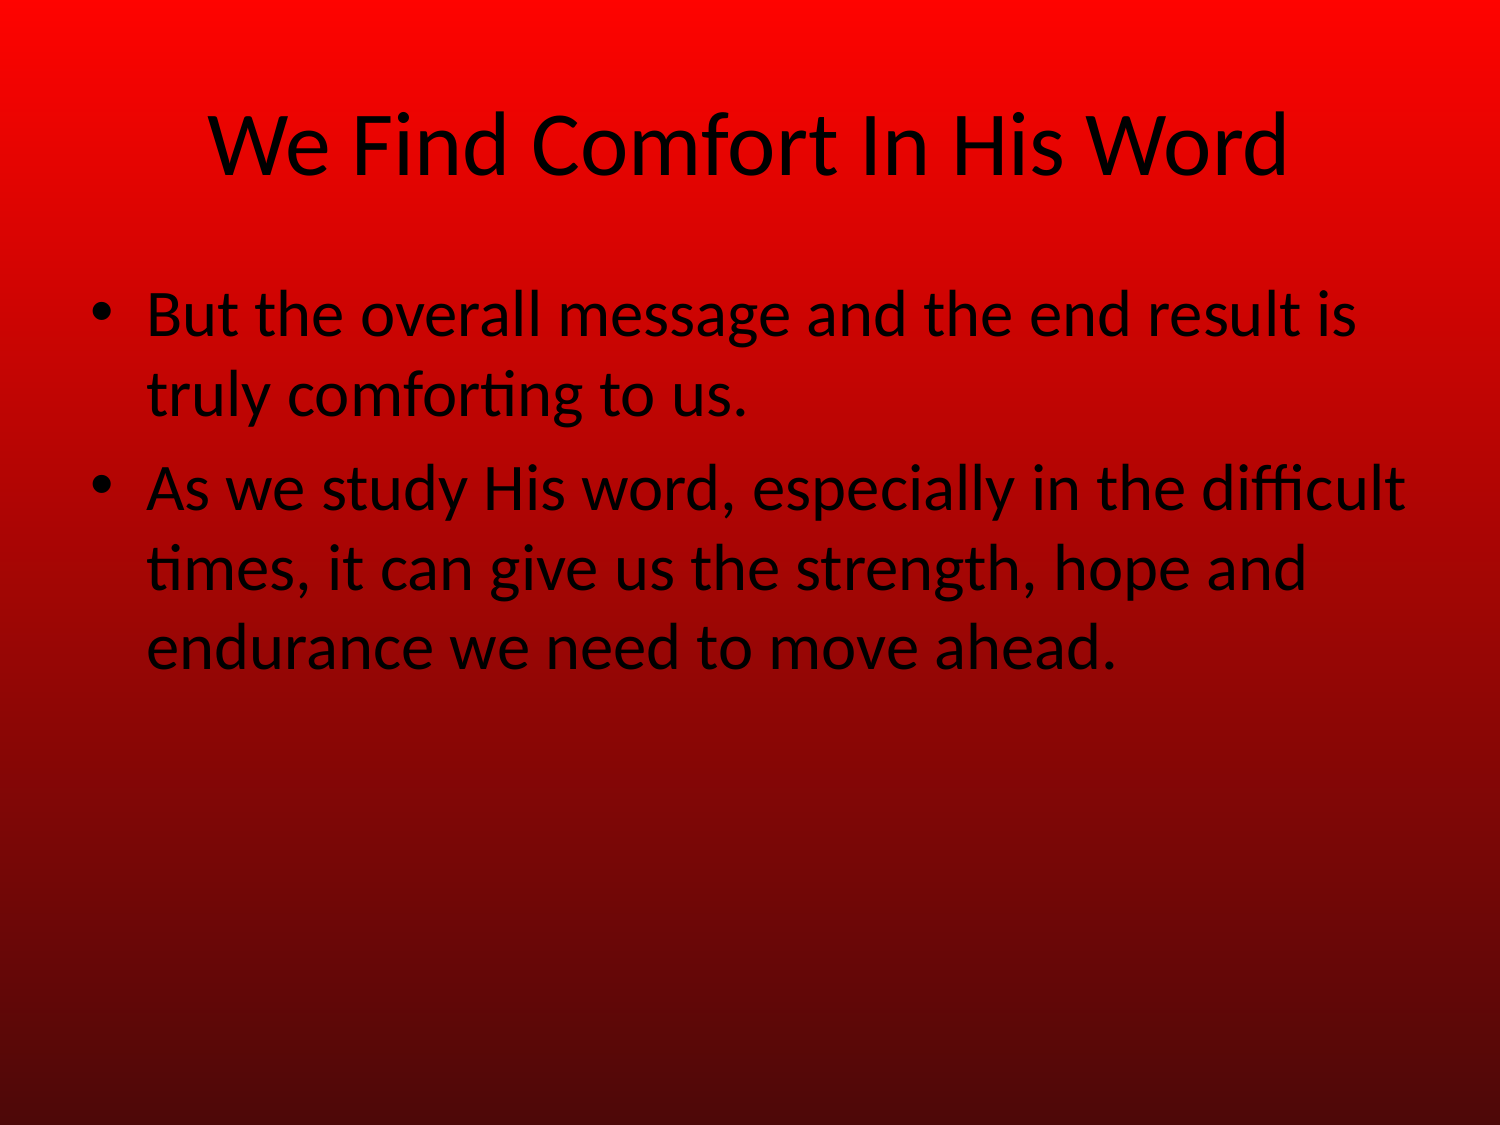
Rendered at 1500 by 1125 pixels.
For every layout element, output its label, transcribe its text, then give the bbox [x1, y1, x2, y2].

title We Find Comfort In His Word [75, 45, 1425, 233]
list But the overall message and the end result is truly comforting to us. As we study His word, especially in the difficult times, it can give us the strength, hope and endurance we need to move ahead. [75, 262, 1425, 1005]
